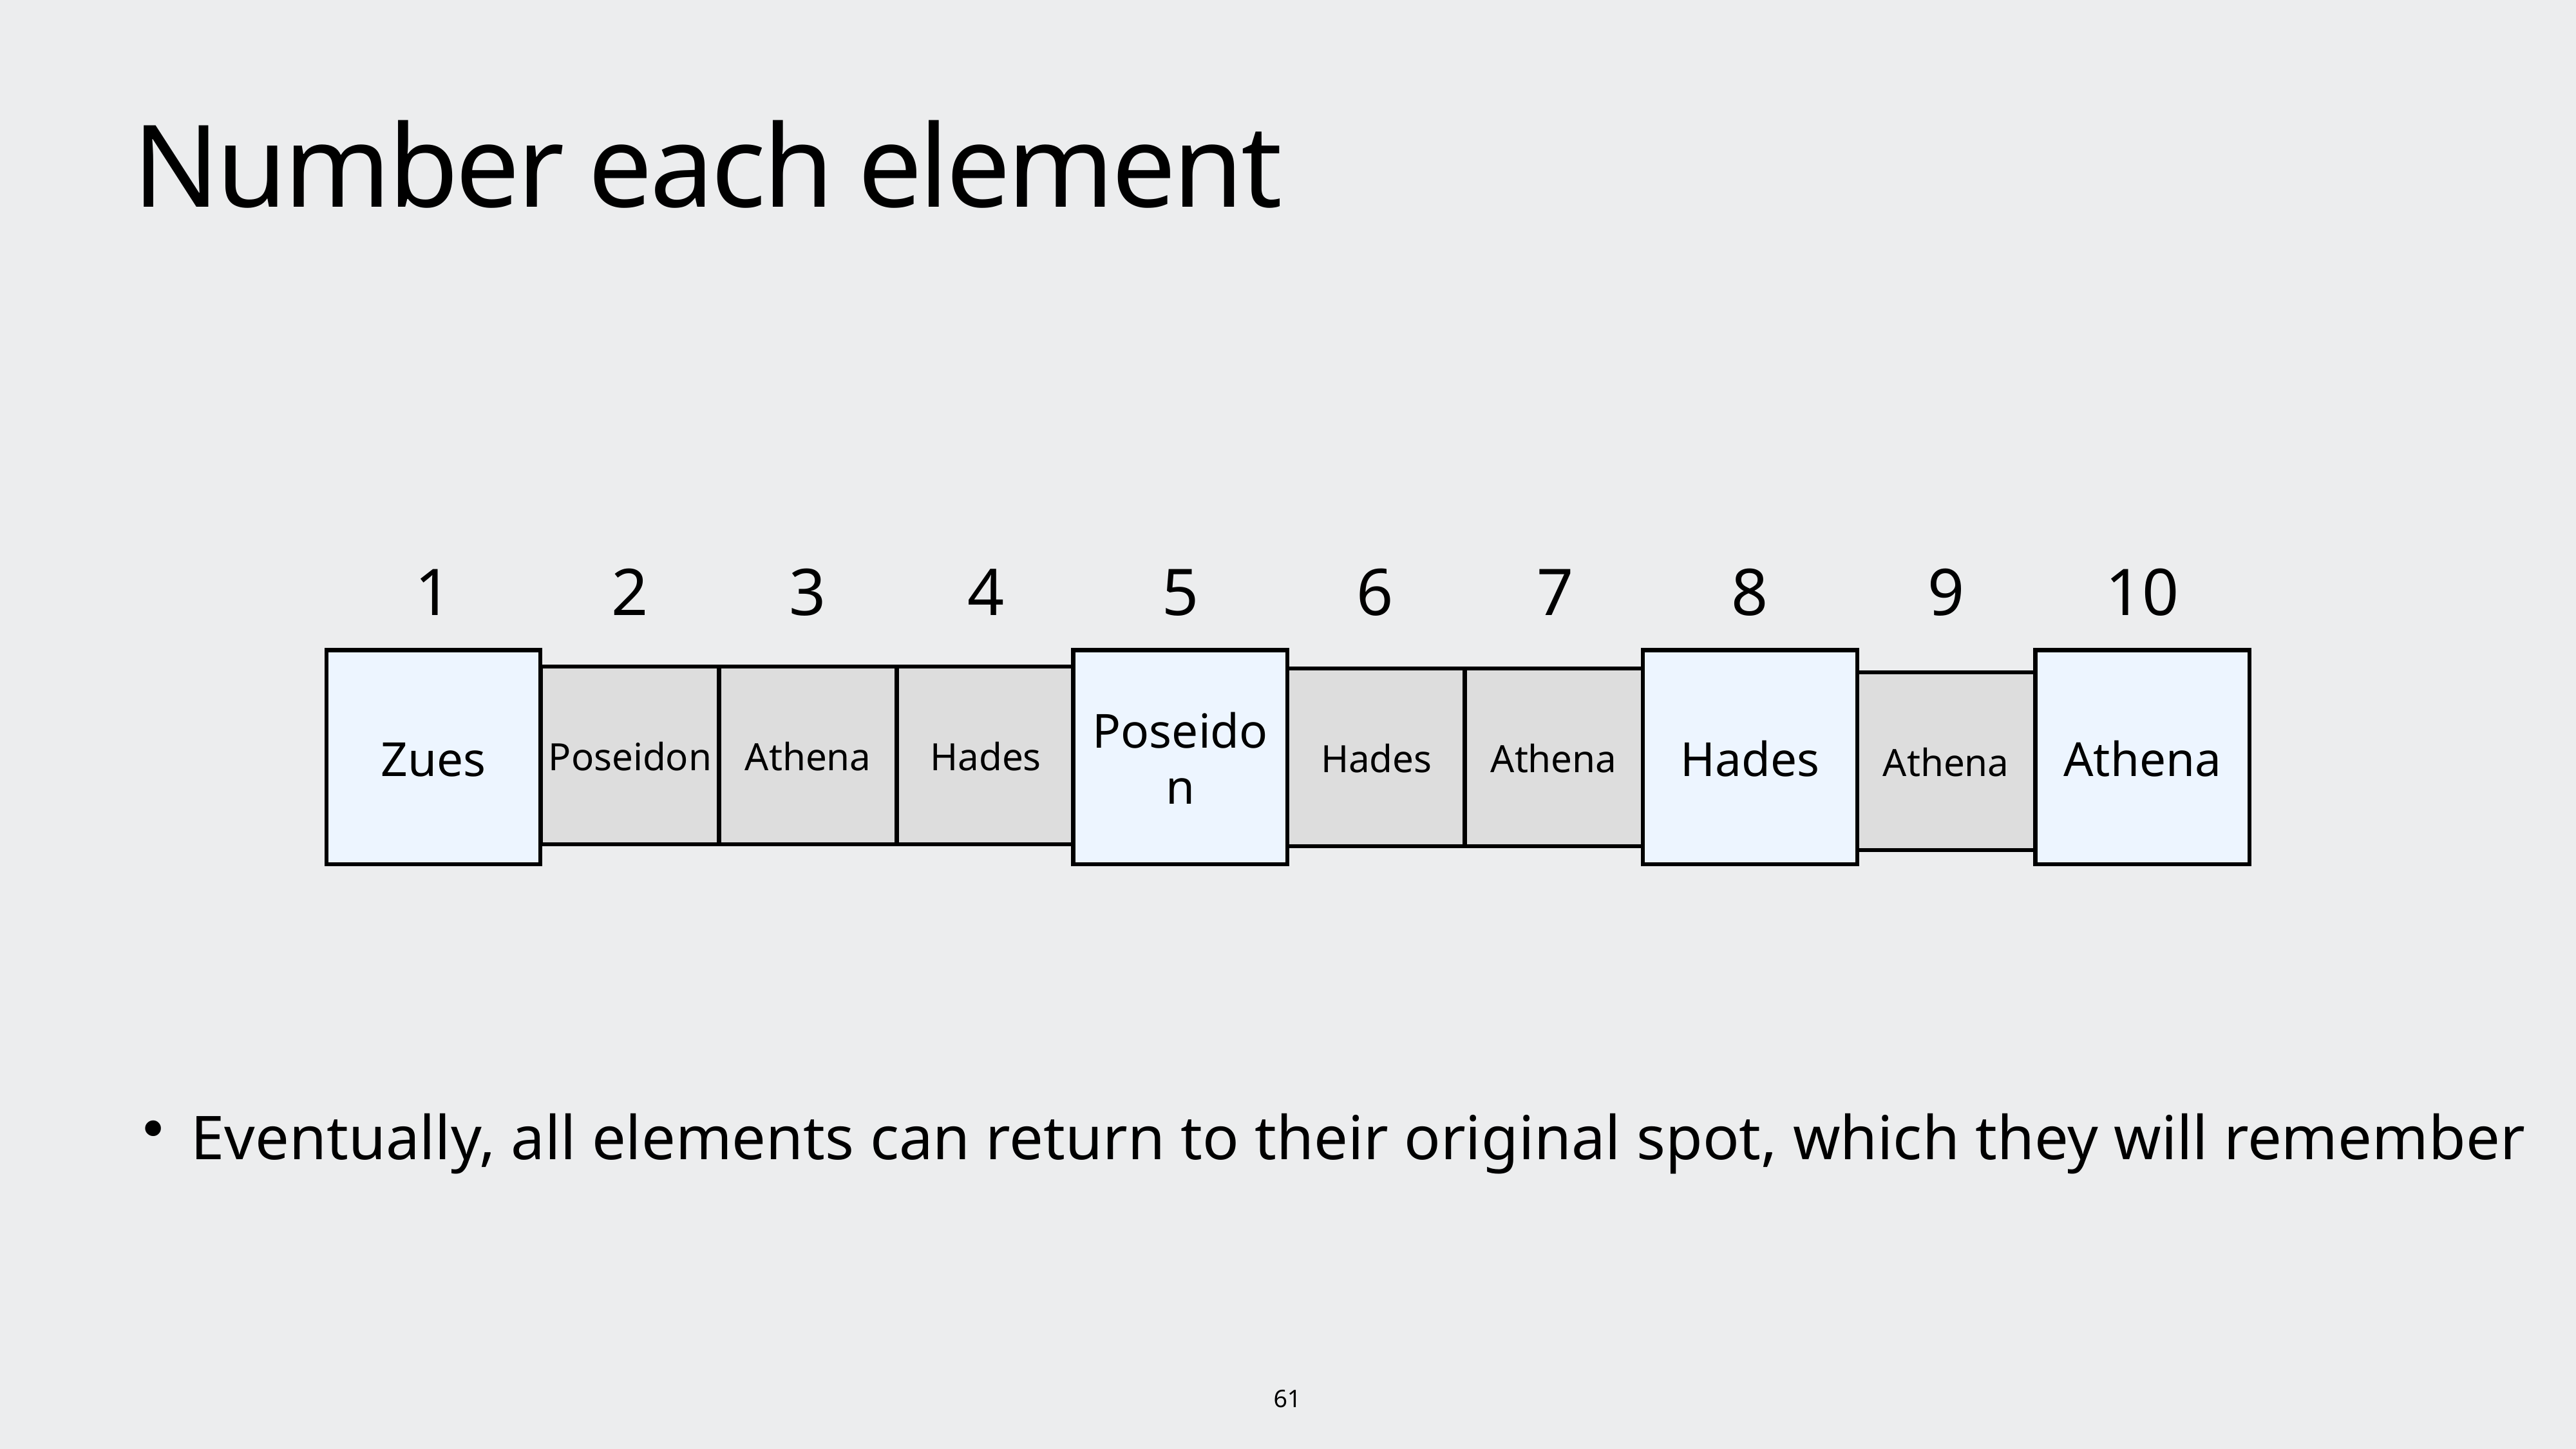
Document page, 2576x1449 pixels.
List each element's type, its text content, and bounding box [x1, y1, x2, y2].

text_box Poseidon [1073, 650, 1288, 865]
text_box Eventually, all elements can return to their original spot, which they will remember [138, 1072, 2576, 1177]
text_box 7 [1531, 554, 1580, 635]
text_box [1287, 668, 1643, 847]
text_box Athena [2035, 650, 2250, 865]
text_box 8 [1726, 554, 1774, 635]
text_box 5 [1156, 554, 1204, 635]
text_box 1 [409, 554, 458, 635]
text_box 6 [1351, 554, 1399, 635]
text_box 4 [961, 554, 1010, 635]
text_box Athena [1857, 672, 2035, 851]
title Number each element [127, 113, 2449, 266]
text_box 10 [2100, 554, 2185, 635]
text_box Hades [1643, 650, 1857, 865]
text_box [540, 666, 1075, 845]
text_box 3 [784, 554, 832, 635]
text_box 9 [1922, 554, 1970, 635]
text_box Zues [326, 650, 541, 865]
text_box 2 [606, 554, 654, 635]
slide_number 61 [1265, 1382, 1309, 1422]
